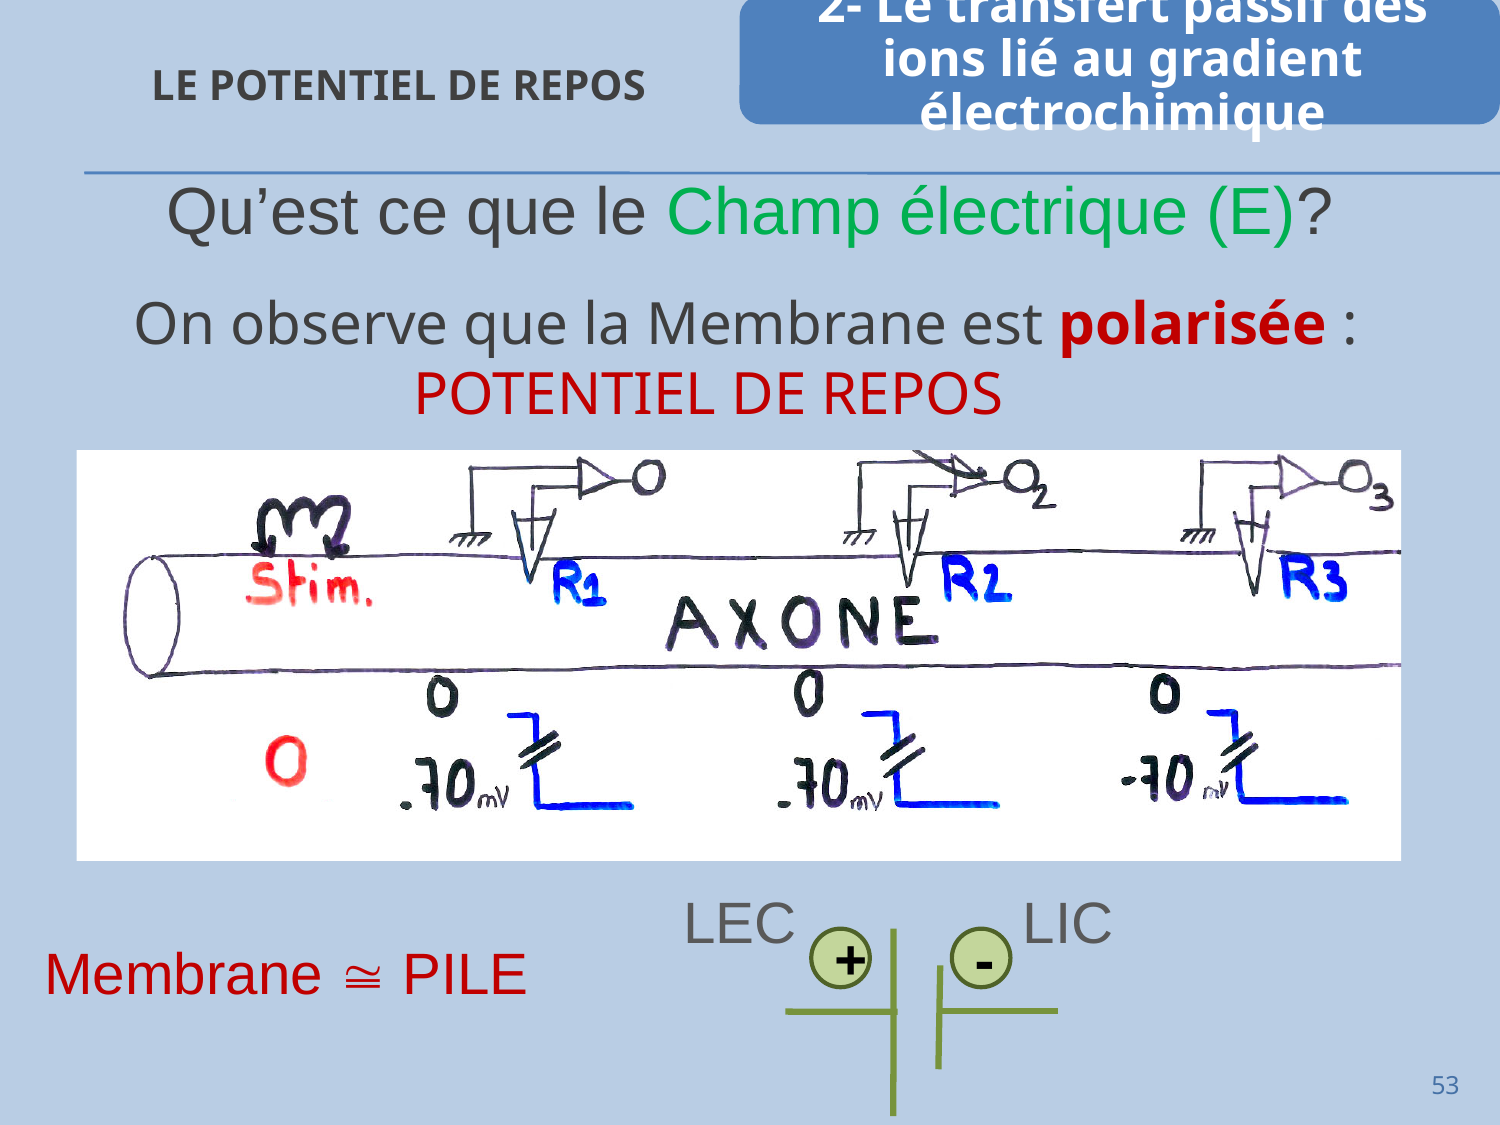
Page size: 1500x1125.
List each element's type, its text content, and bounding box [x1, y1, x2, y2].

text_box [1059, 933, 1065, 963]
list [362, 0, 1500, 125]
text_box Pompe [778, 932, 785, 963]
text_box On observe que la Membrane est polarisée : POTENTIEL DE REPOS [1, 319, 1500, 392]
text_box LEC [663, 879, 817, 963]
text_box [785, 928, 1059, 1117]
picture [76, 449, 1402, 862]
text_box Membrane  PILE [29, 928, 561, 1014]
slide_number 53 [1350, 1061, 1475, 1103]
text_box LIC [992, 879, 1145, 963]
title Le potentiel de repos [29, 15, 768, 153]
text_box Qu’est ce que le Champ électrique (E)? [151, 160, 1349, 256]
